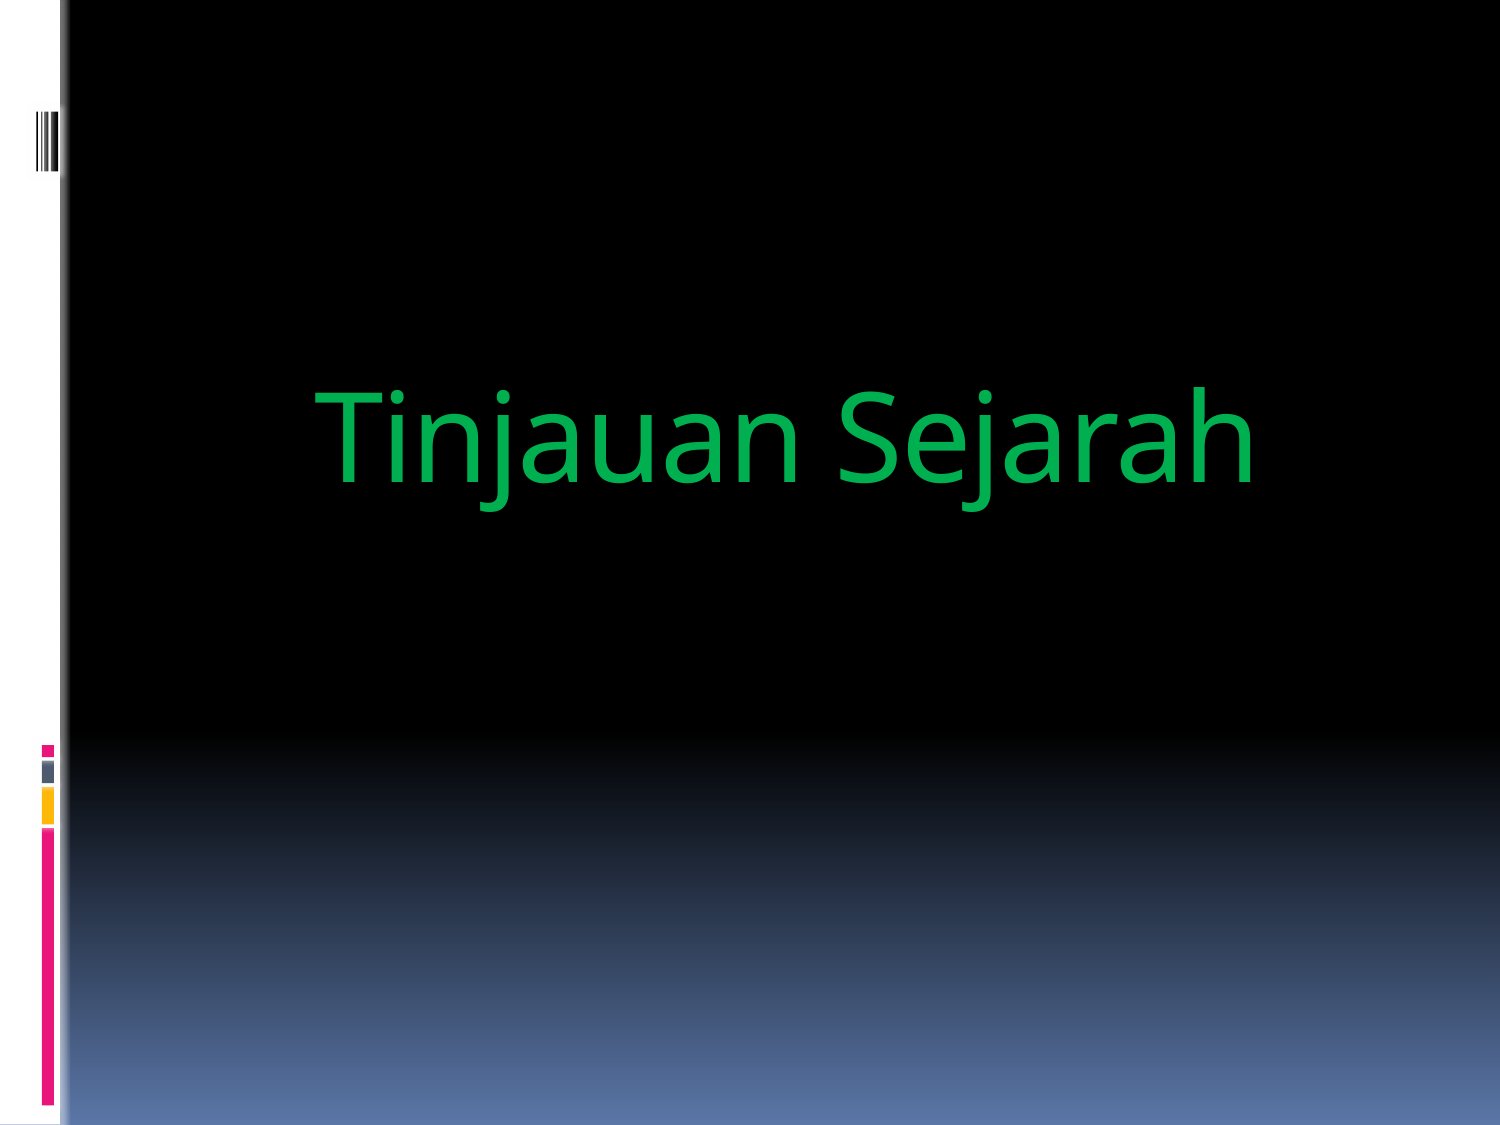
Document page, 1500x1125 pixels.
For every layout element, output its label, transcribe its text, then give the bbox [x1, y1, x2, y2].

title Tinjauan Sejarah [150, 350, 1425, 538]
